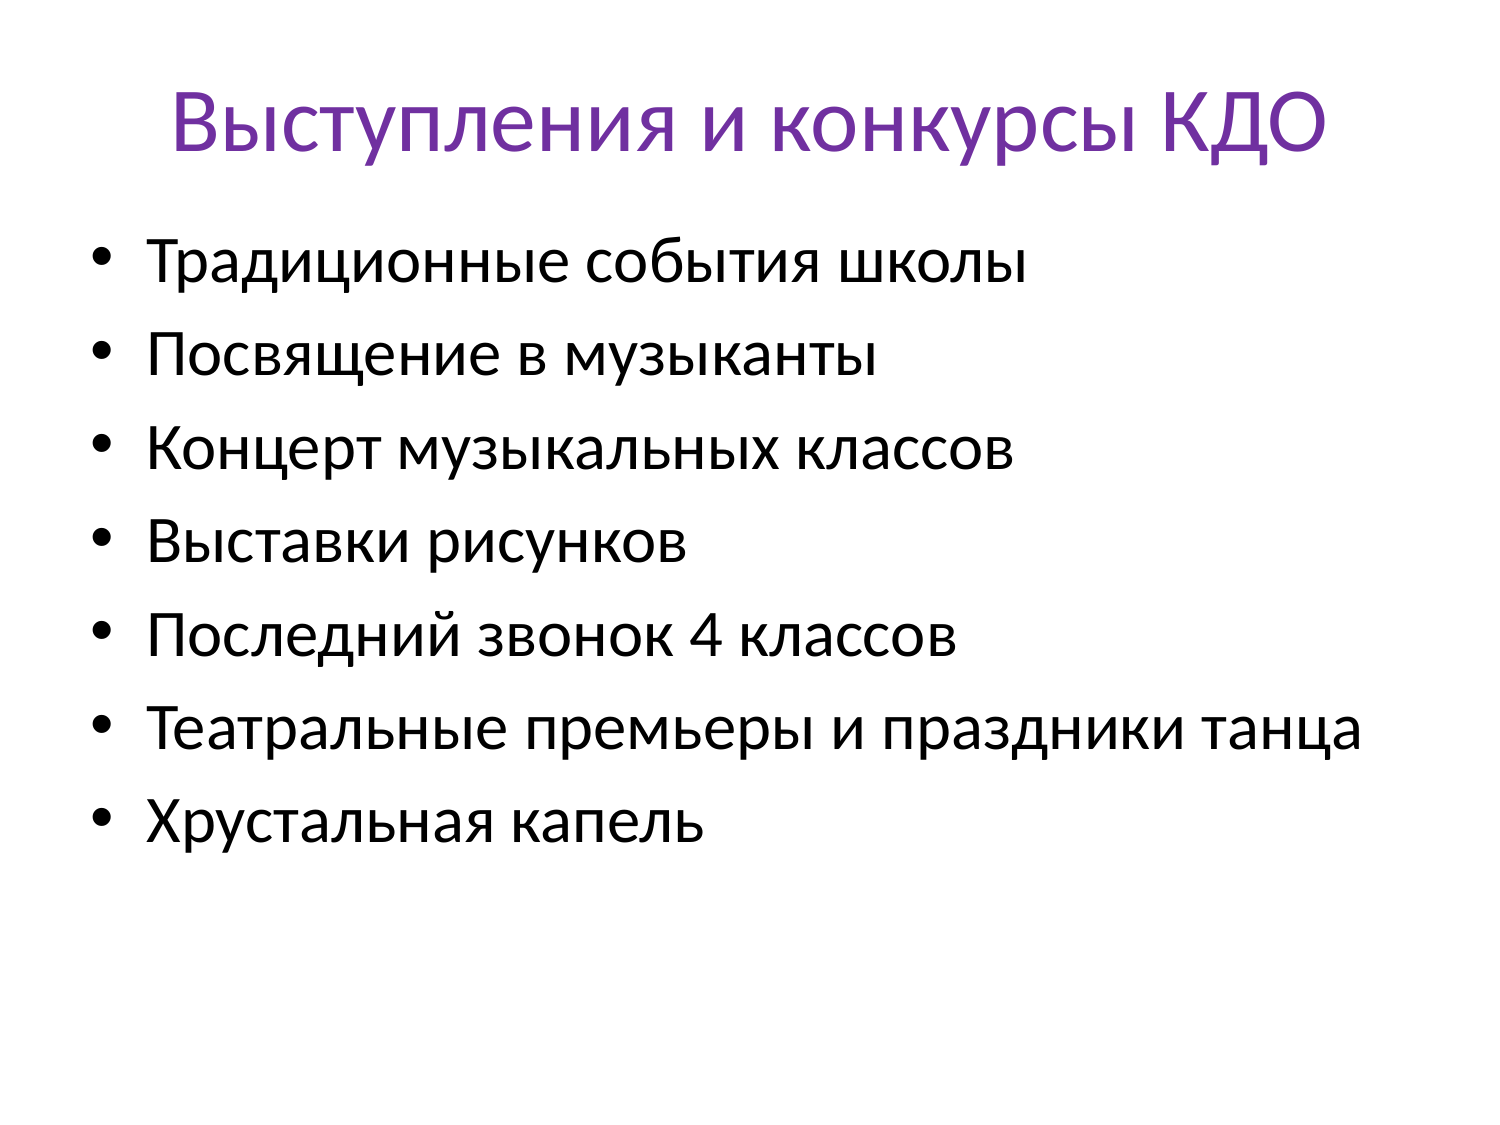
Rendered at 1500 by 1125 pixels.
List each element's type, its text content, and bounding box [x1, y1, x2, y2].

list Традиционные события школы Посвящение в музыканты Концерт музыкальных классов Выставки рисунков Последний звонок 4 классов Театральные премьеры и праздники танца Хрустальная капель [75, 208, 1425, 1083]
title Выступления и конкурсы КДО [75, 45, 1425, 185]
